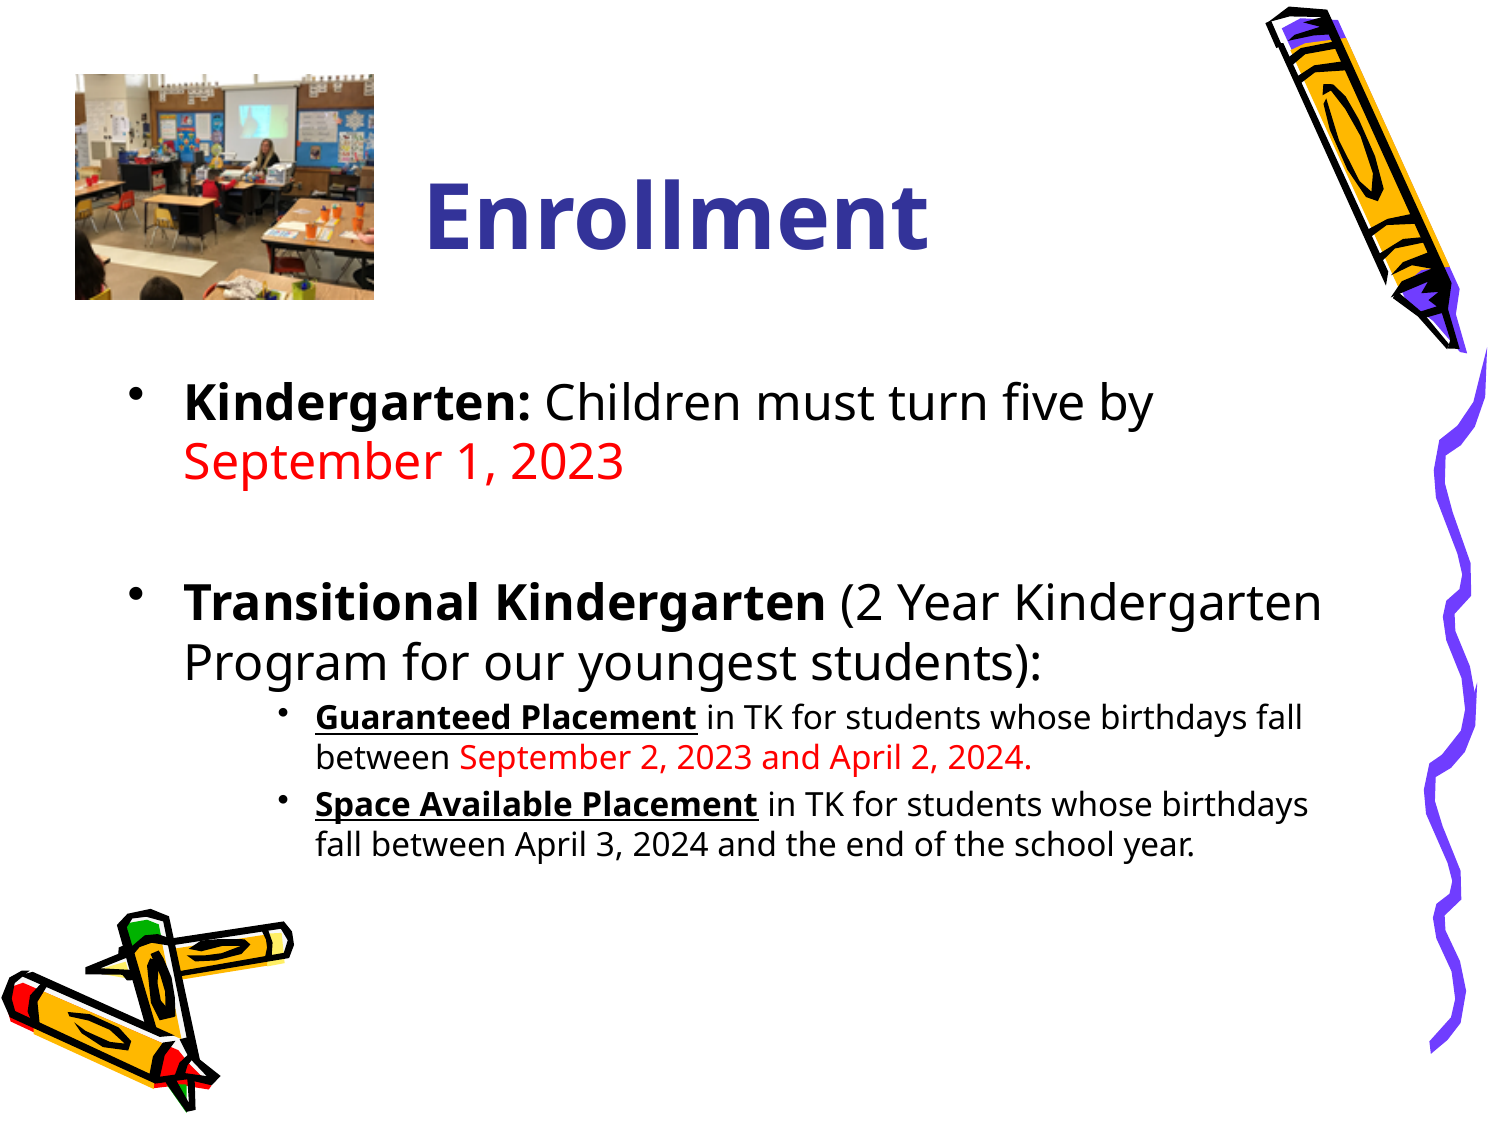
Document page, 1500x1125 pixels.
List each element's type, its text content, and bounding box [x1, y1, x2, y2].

title Enrollment [378, 99, 1253, 275]
list Kindergarten: Children must turn five by September 1, 2023 Transitional Kindergarten (2 Year Kindergarten Program for our youngest students): Guaranteed Placement in TK for students whose birthdays fall between September 2, 2023 and April 2, 2024. Space Available Placement in TK for students whose birthdays fall between April 3, 2024 and the end of the school year. [112, 362, 1375, 963]
picture [74, 74, 374, 301]
